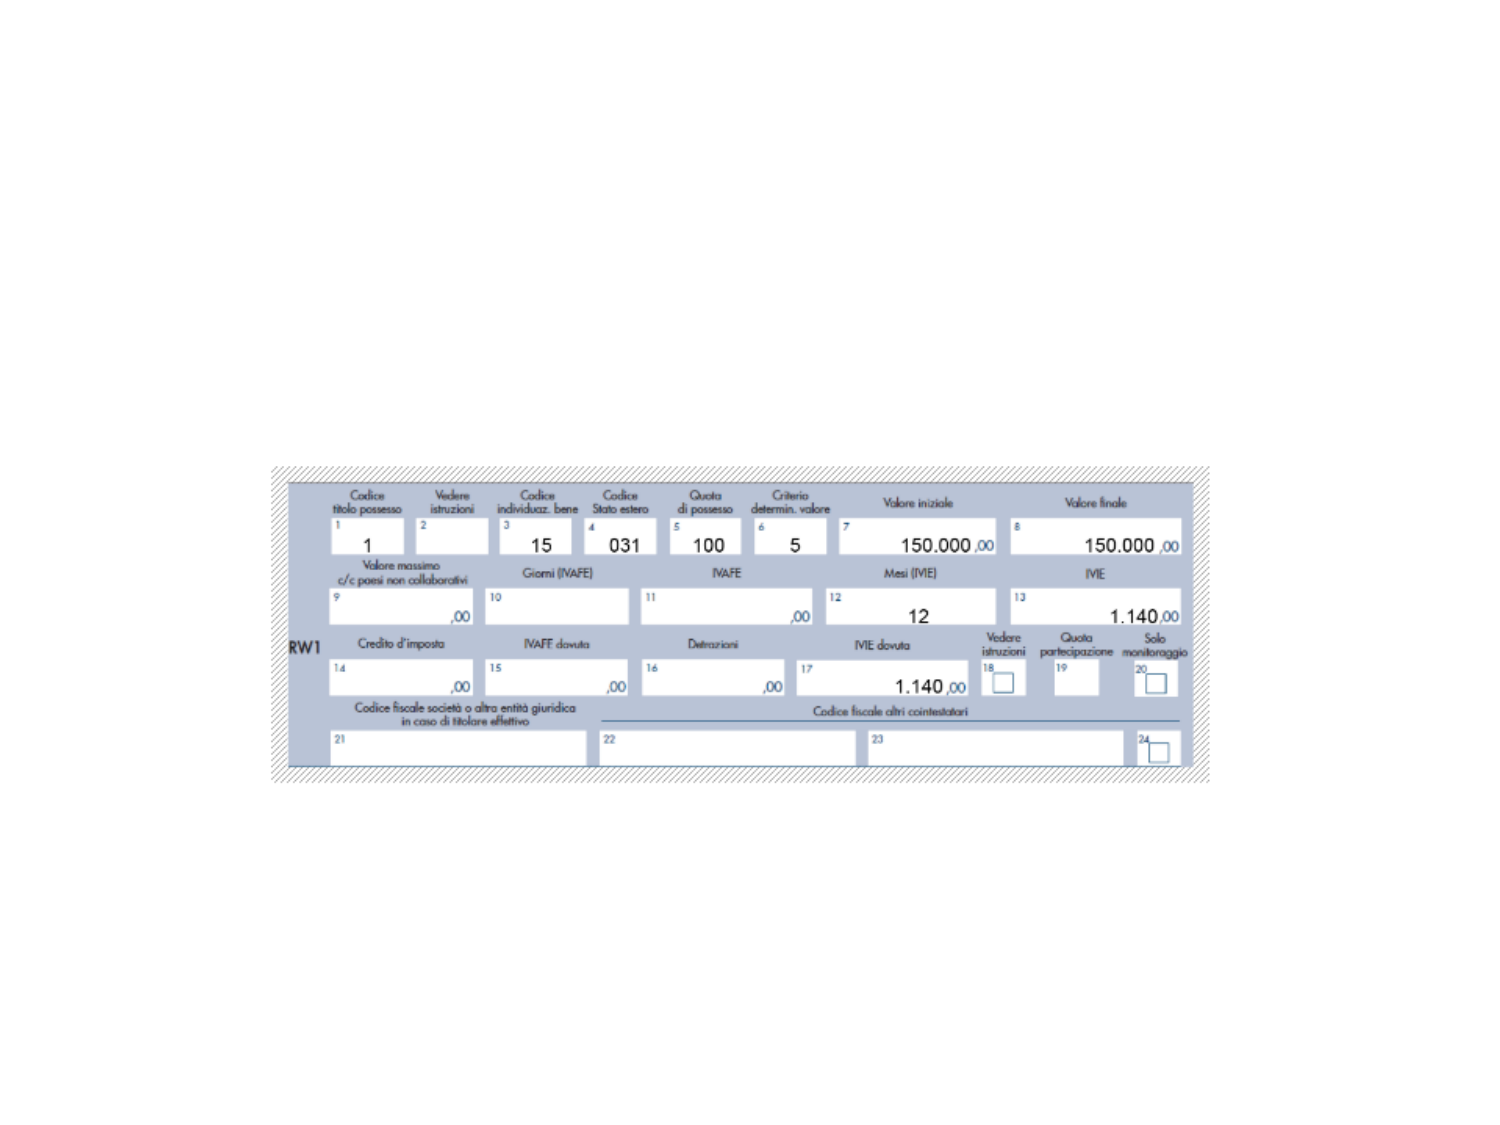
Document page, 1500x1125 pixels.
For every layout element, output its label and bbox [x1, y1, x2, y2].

list [258, 465, 1241, 802]
